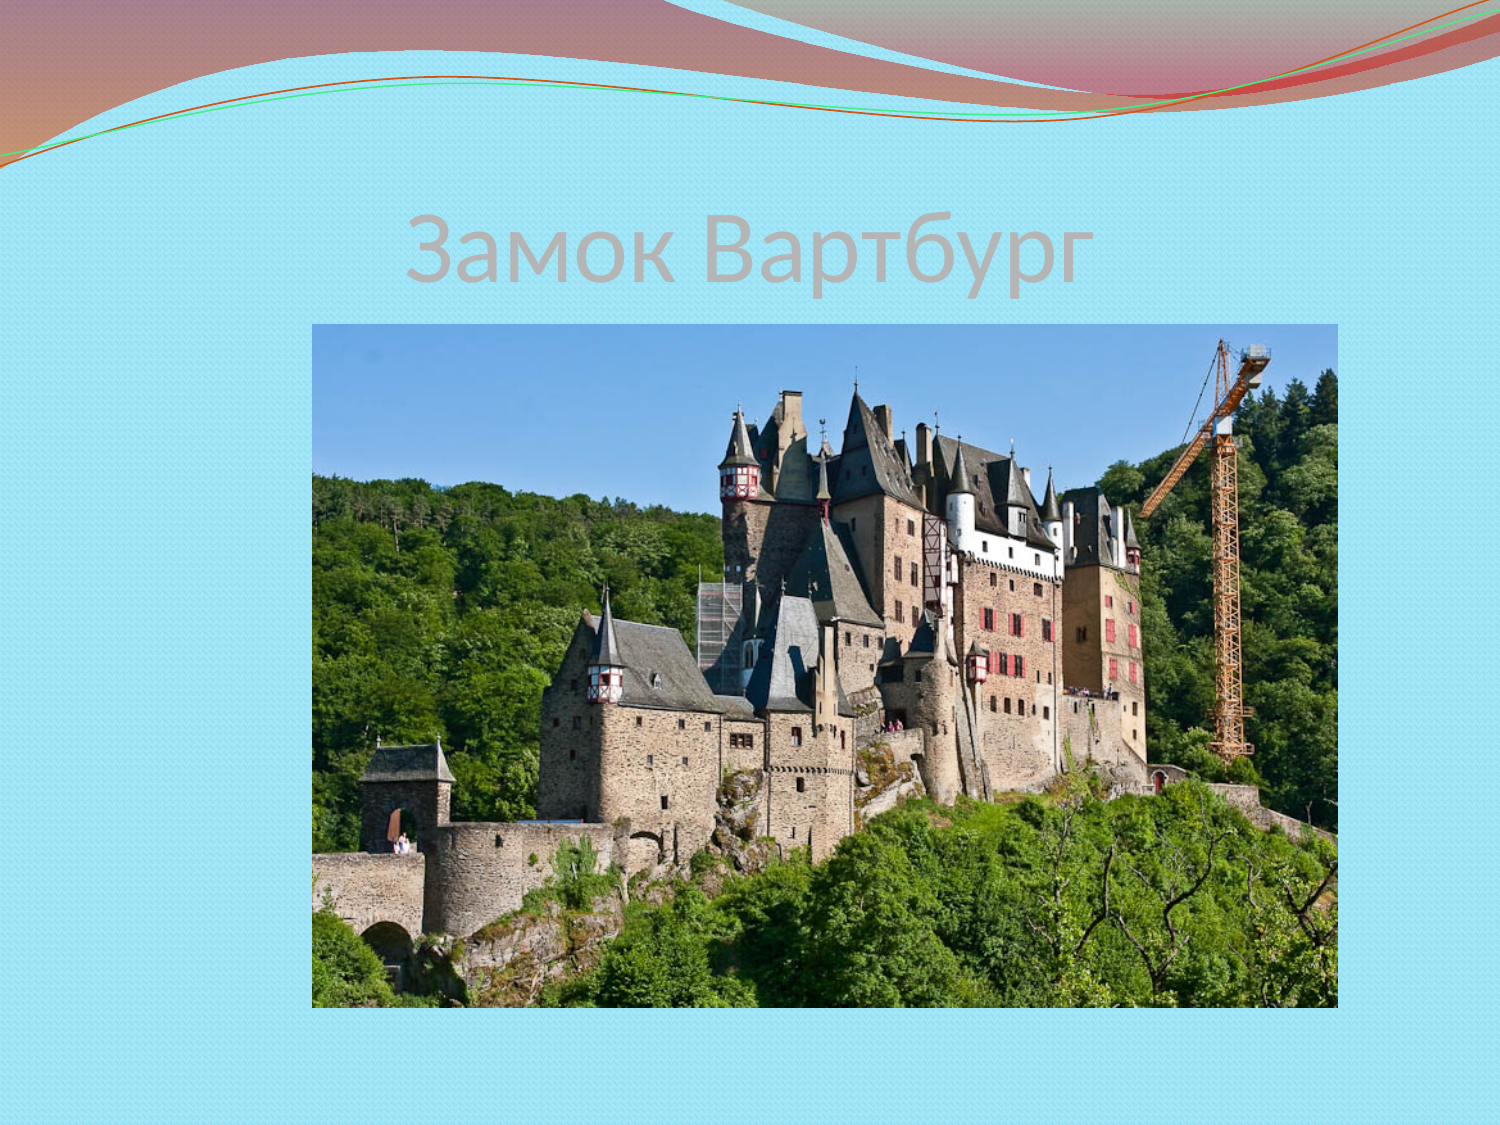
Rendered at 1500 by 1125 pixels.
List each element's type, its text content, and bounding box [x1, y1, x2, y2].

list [312, 324, 1338, 1009]
title Замок Вартбург [75, 115, 1425, 303]
